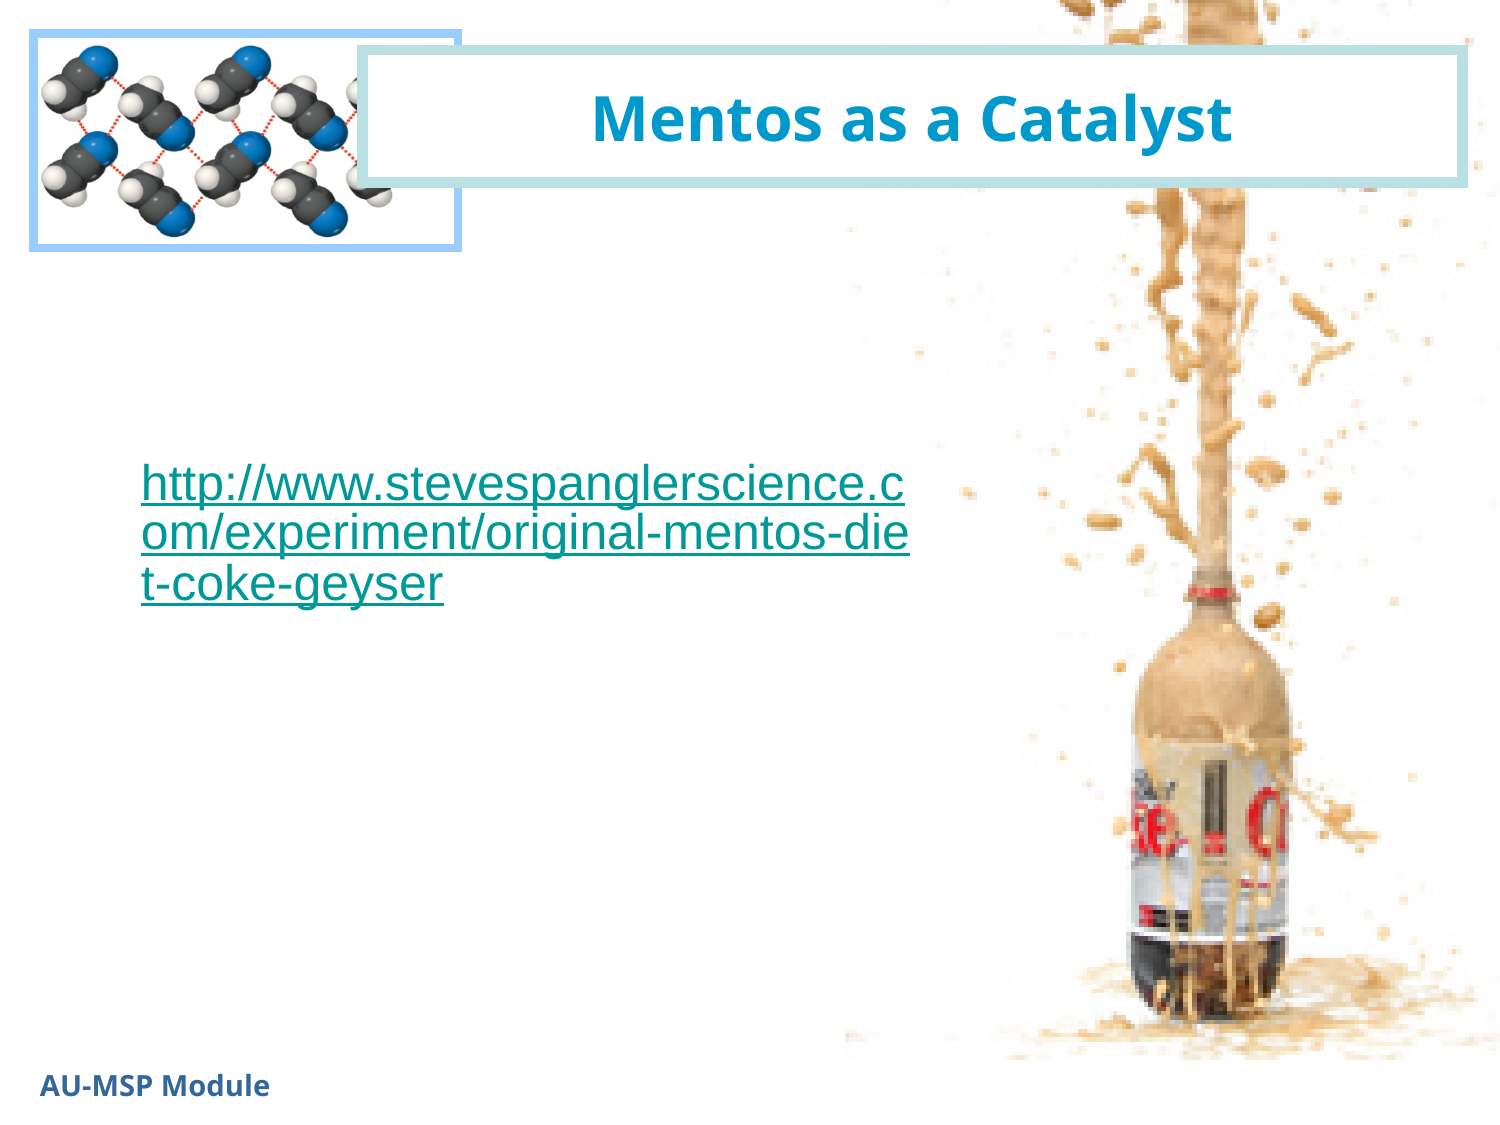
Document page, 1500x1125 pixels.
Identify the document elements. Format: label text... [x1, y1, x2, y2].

picture [38, 38, 454, 244]
title Mentos as a Catalyst [357, 45, 840, 188]
picture [845, 0, 1500, 1060]
text_box http://www.stevespanglerscience.com/experiment/original-mentos-diet-coke-geyser [126, 442, 840, 518]
slide_number AU-MSP Module [24, 1059, 376, 1125]
picture [853, 126, 863, 134]
picture [845, 111, 863, 122]
